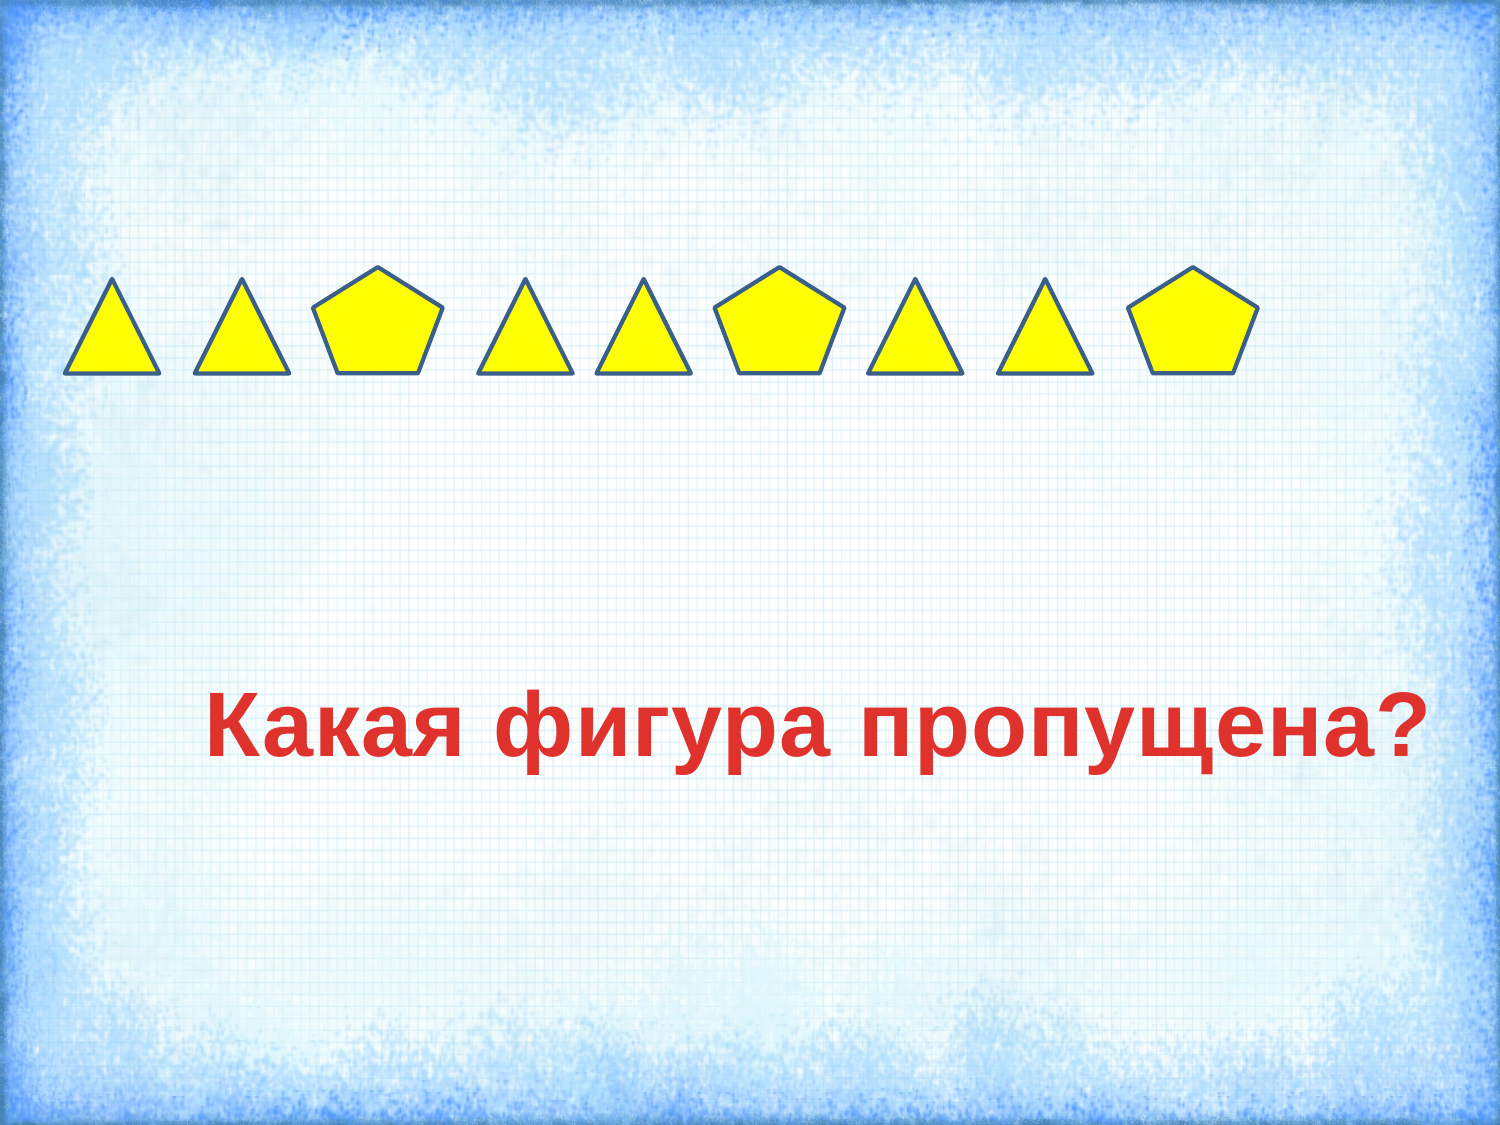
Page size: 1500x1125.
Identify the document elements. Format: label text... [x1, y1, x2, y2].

text_box [866, 276, 965, 376]
text_box [594, 276, 693, 376]
text_box [712, 265, 847, 376]
text_box [1125, 265, 1260, 376]
text_box [996, 276, 1095, 376]
text_box [192, 276, 292, 376]
text_box Какая фигура пропущена? [189, 656, 1449, 782]
text_box [62, 276, 162, 376]
text_box [476, 276, 575, 376]
picture [0, 0, 1500, 1125]
text_box [310, 265, 445, 376]
